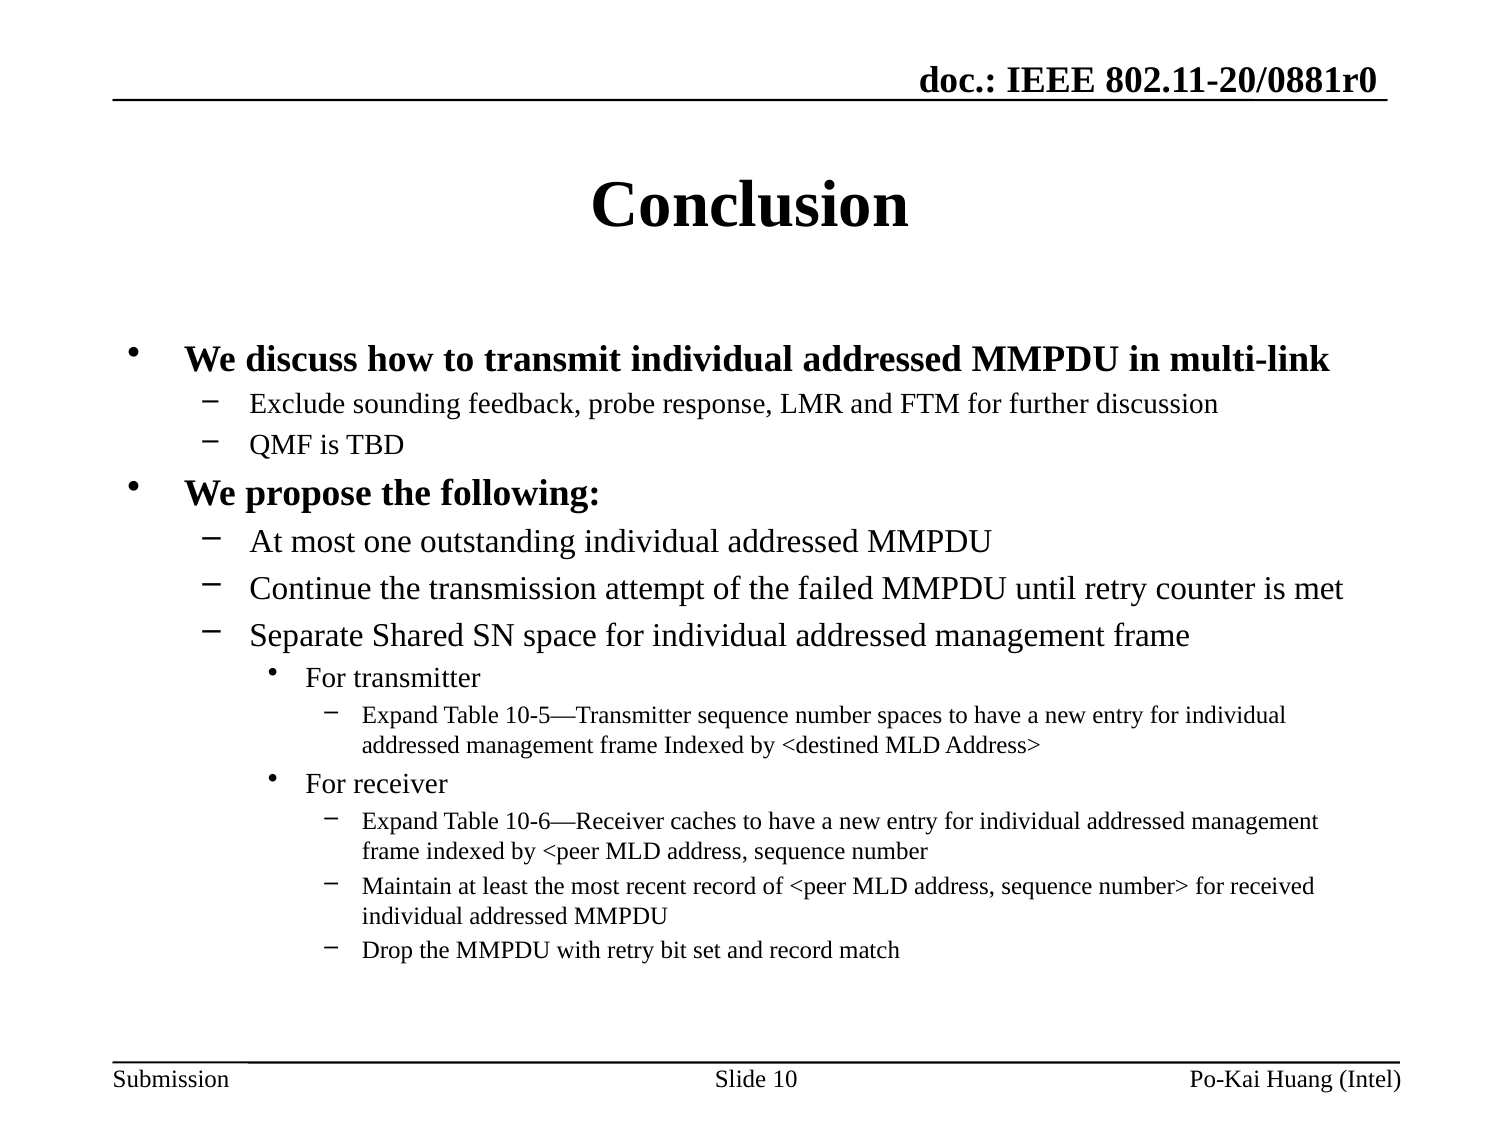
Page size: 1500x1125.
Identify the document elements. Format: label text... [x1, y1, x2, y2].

footer Po-Kai Huang (Intel) [1186, 1061, 1402, 1093]
slide_number Slide 10 [712, 1061, 800, 1093]
list We discuss how to transmit individual addressed MMPDU in multi-link Exclude sounding feedback, probe response, LMR and FTM for further discussion QMF is TBD We propose the following: At most one outstanding individual addressed MMPDU Continue the transmission attempt of the failed MMPDU until retry counter is met Separate Shared SN space for individual addressed management frame For transmitter Expand Table 10-5—Transmitter sequence number spaces to have a new entry for individual addressed management frame Indexed by <destined MLD Address> For receiver Expand Table 10-6—Receiver caches to have a new entry for individual addressed management frame indexed by <peer MLD address, sequence number Maintain at least the most recent record of <peer MLD address, sequence number> for received individual addressed MMPDU Drop the MMPDU with retry bit set and record match [112, 326, 1388, 1002]
title Conclusion [112, 112, 1388, 288]
